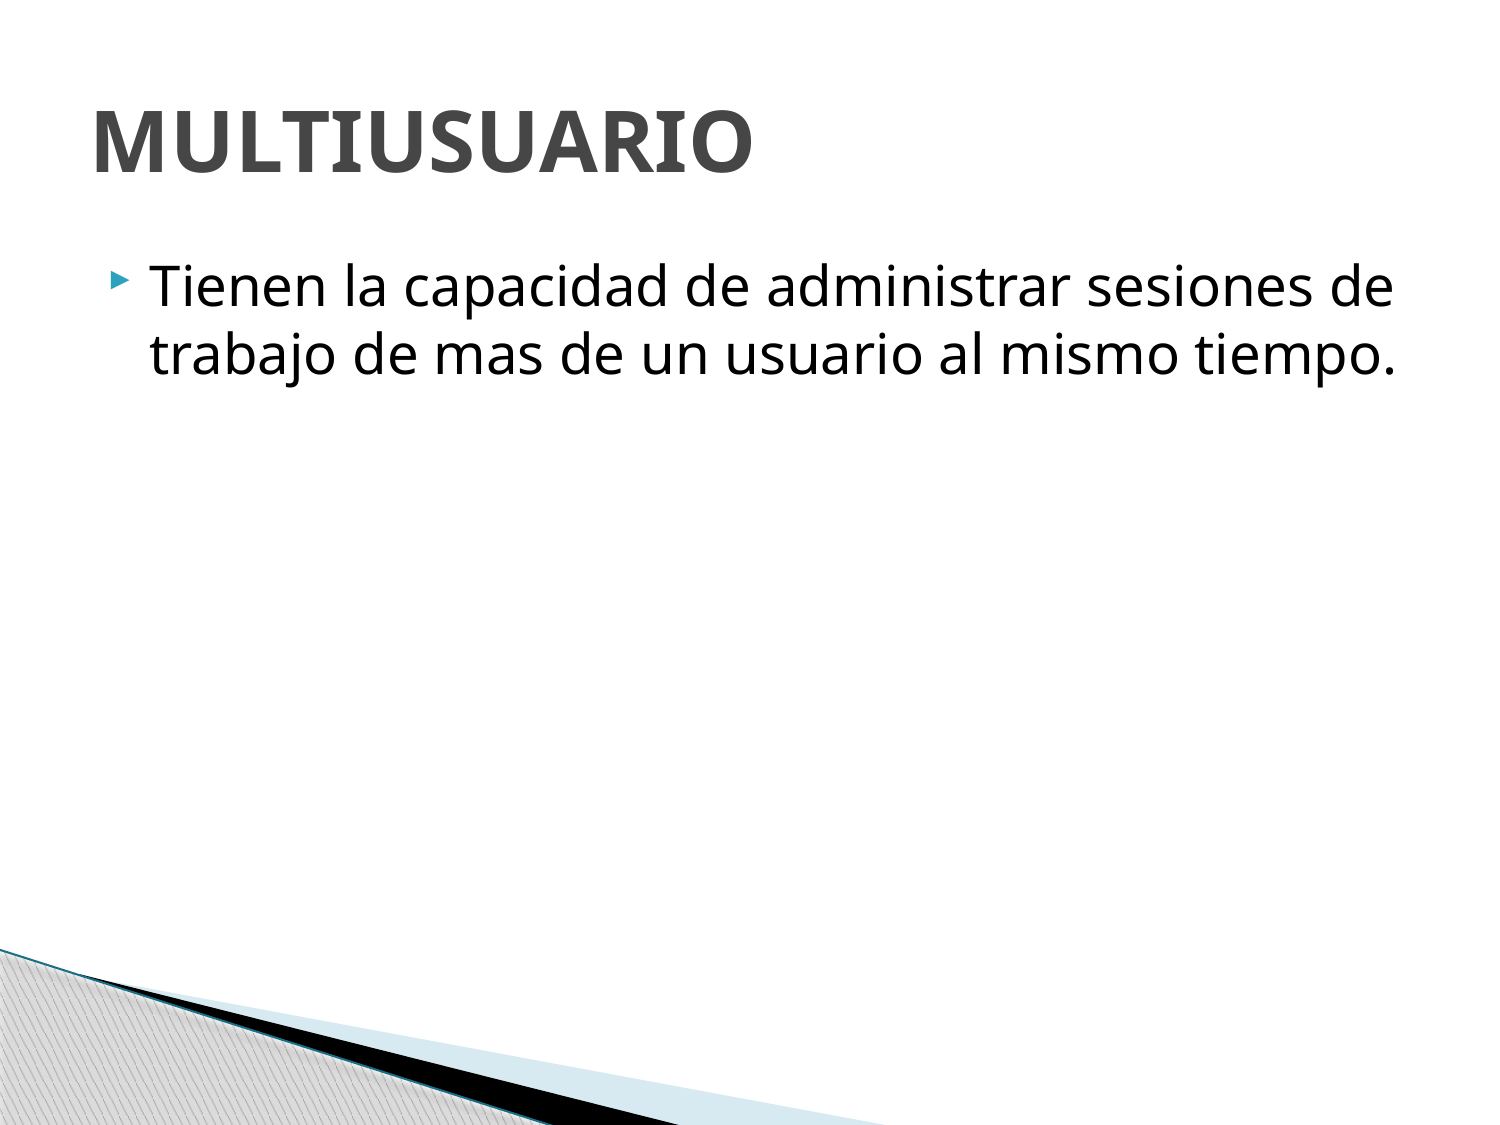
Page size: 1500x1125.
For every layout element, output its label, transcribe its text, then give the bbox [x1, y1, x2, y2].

title MULTIUSUARIO [75, 45, 1425, 233]
list Tienen la capacidad de administrar sesiones de trabajo de mas de un usuario al mismo tiempo. [75, 243, 1425, 986]
